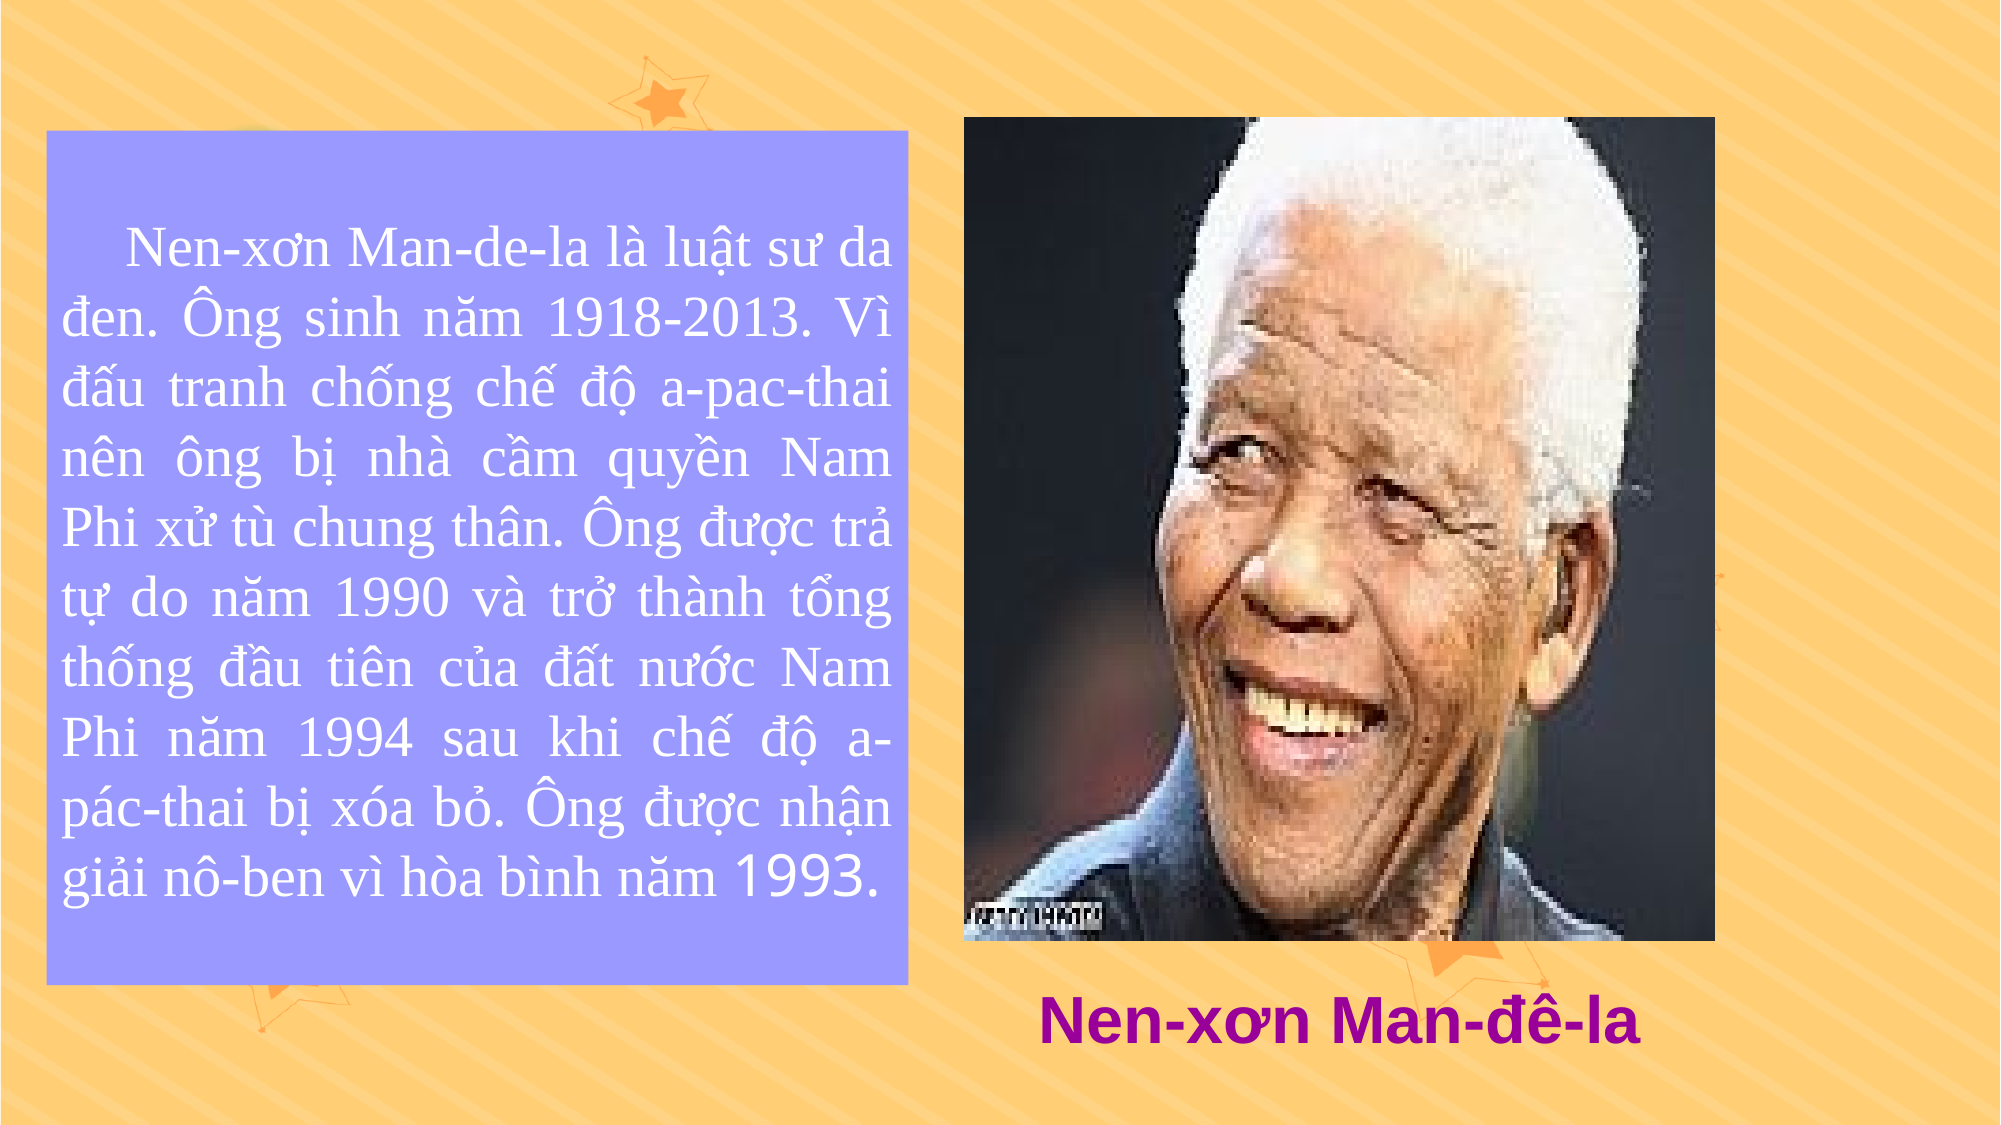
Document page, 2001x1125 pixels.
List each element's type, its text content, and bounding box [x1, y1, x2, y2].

picture [3, 0, 2000, 1125]
text_box Nen-xơn Man-de-la là luật sư da đen. Ông sinh năm 1918-2013. Vì đấu tranh chống chế độ a-pac-thai nên ông bị nhà cầm quyền Nam Phi xử tù chung thân. Ông được trả tự do năm 1990 và trở thành tổng thống đầu tiên của đất nước Nam Phi năm 1994 sau khi chế độ a-pác-thai bị xóa bỏ. Ông được nhận giải nô-ben vì hòa bình năm 1993. [46, 130, 909, 986]
text_box Nen-xơn Man-đê-la [1023, 969, 1686, 1065]
